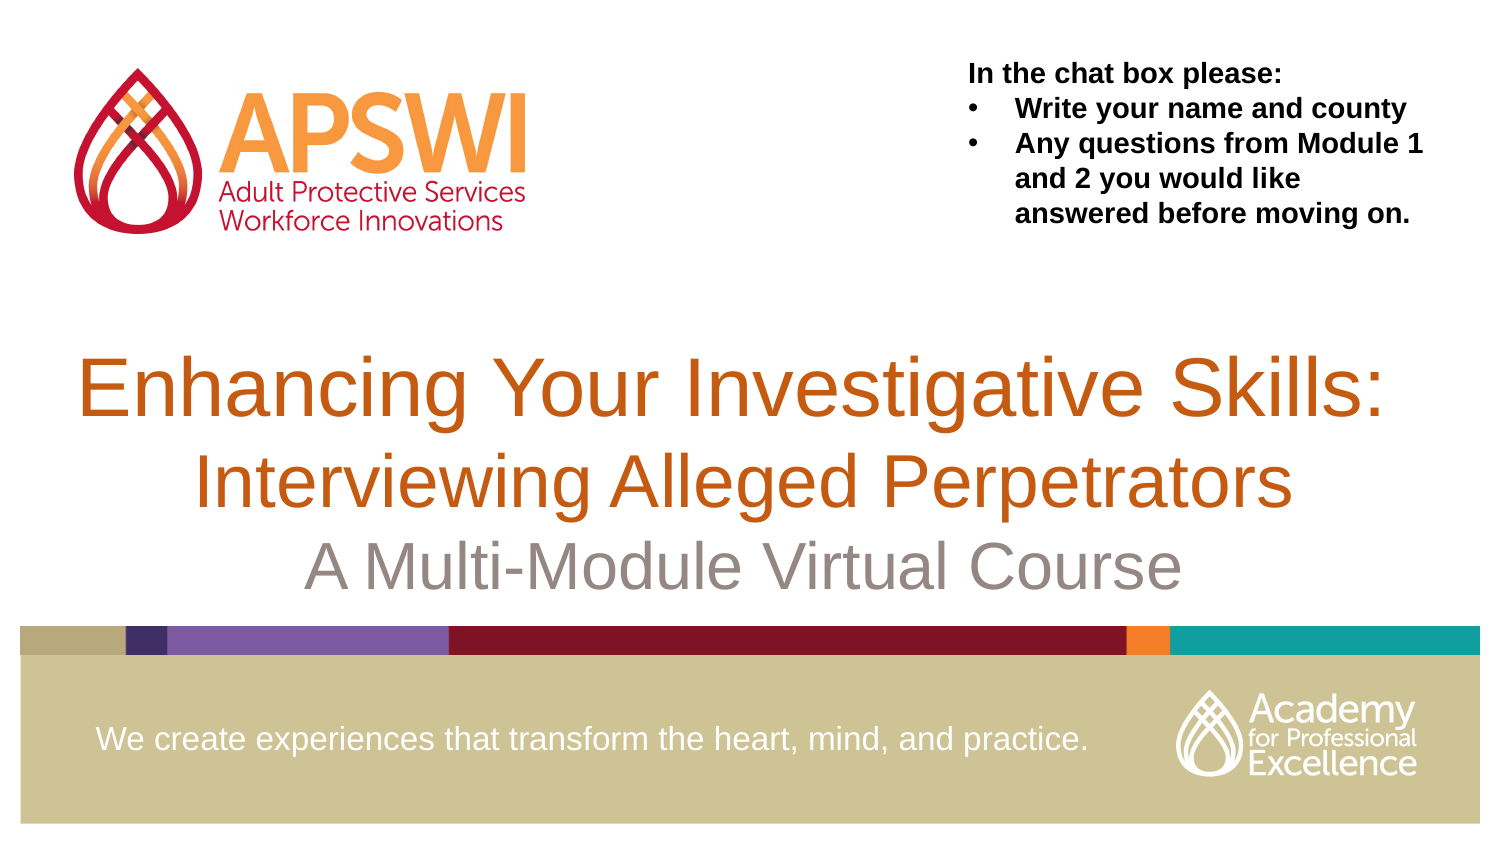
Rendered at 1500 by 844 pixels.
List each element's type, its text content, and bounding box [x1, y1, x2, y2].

text_box In the chat box please: Write your name and county Any questions from Module 1 and 2 you would like answered before moving on. [953, 47, 1458, 237]
picture [74, 68, 526, 234]
text_box We create experiences that transform the heart, mind, and practice. [19, 661, 1482, 826]
picture [1167, 685, 1428, 787]
title Enhancing Your Investigative Skills: Interviewing Alleged Perpetrators A Multi-Module Virtual Course [61, 217, 1427, 492]
picture [19, 626, 1480, 655]
